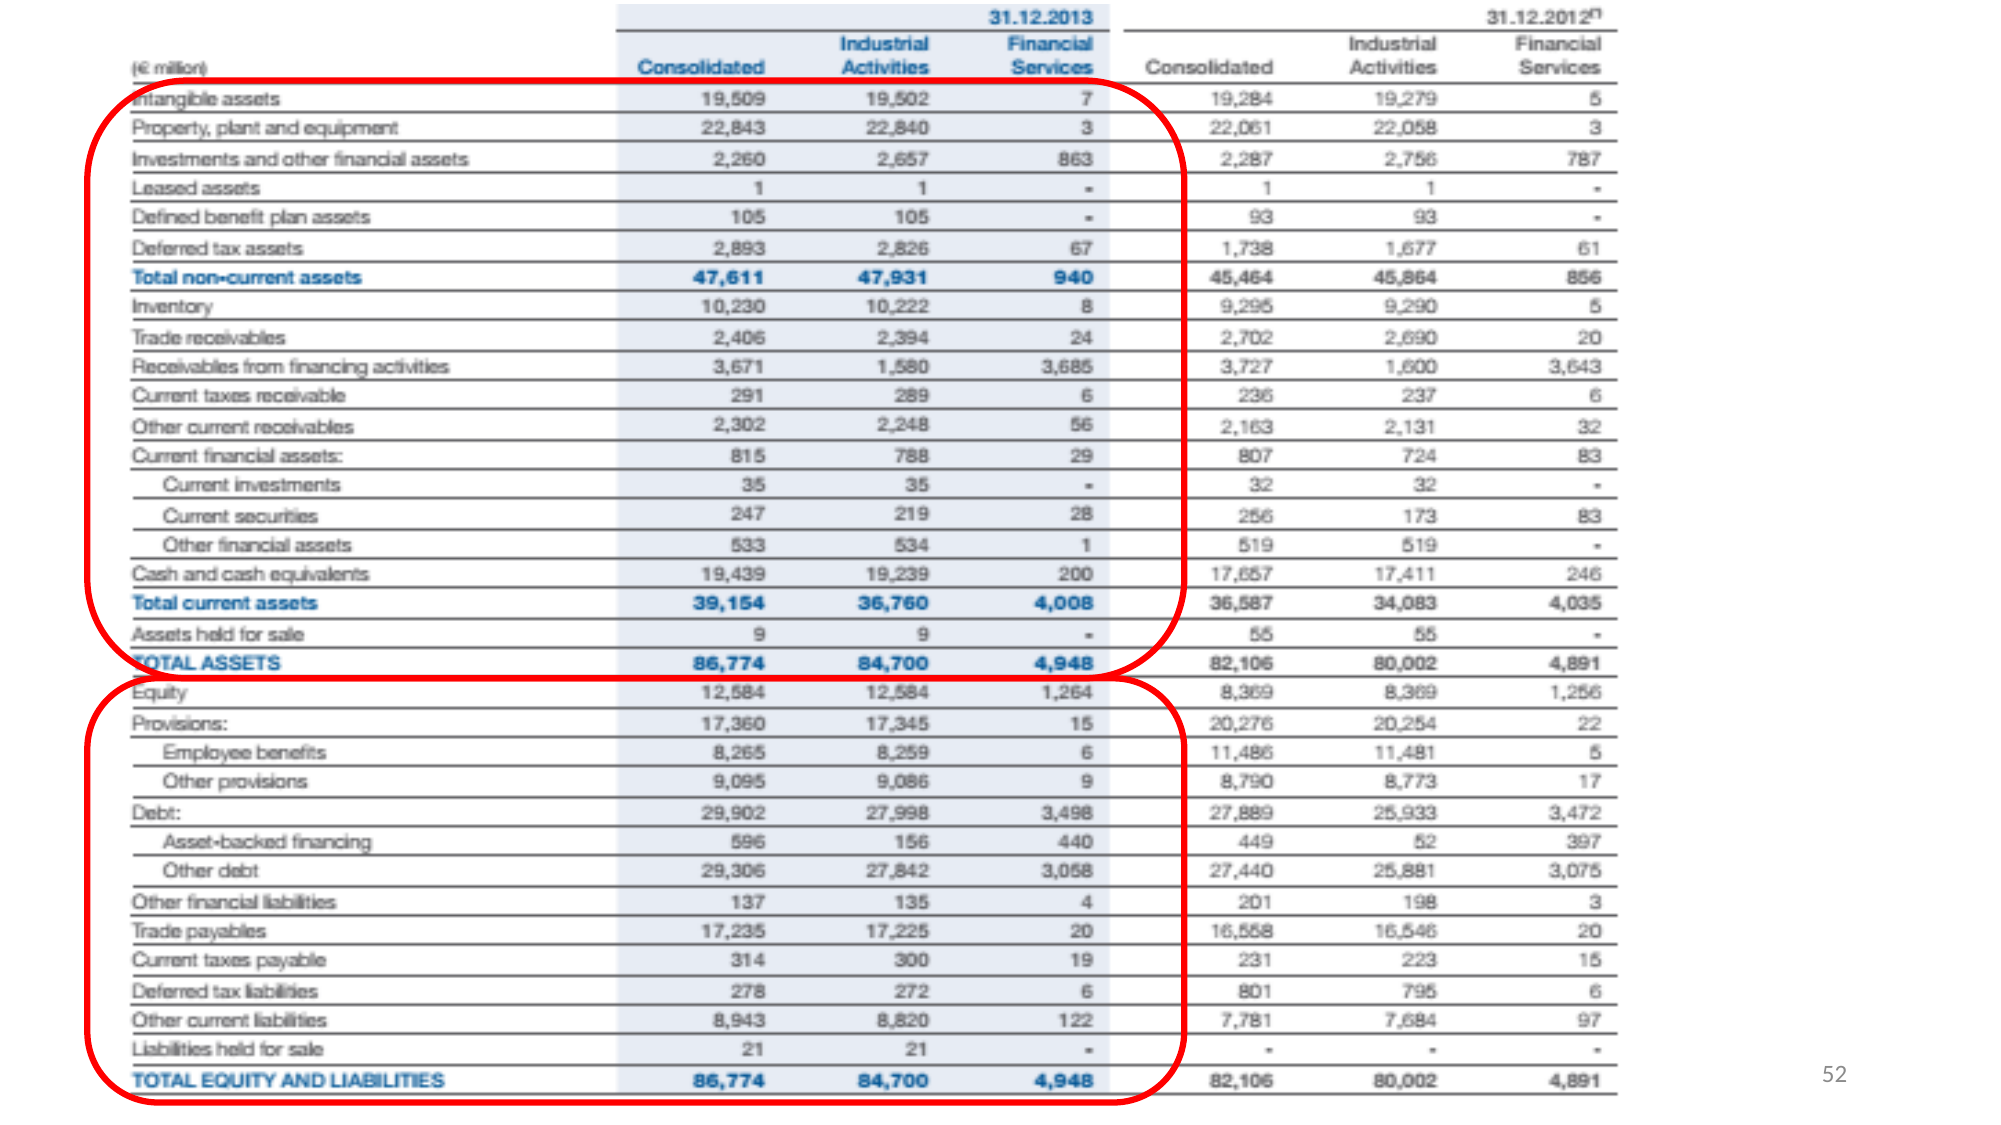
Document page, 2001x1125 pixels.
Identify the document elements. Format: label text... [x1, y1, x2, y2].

slide_number 52 [1704, 1042, 1863, 1103]
picture [87, 4, 1704, 1125]
